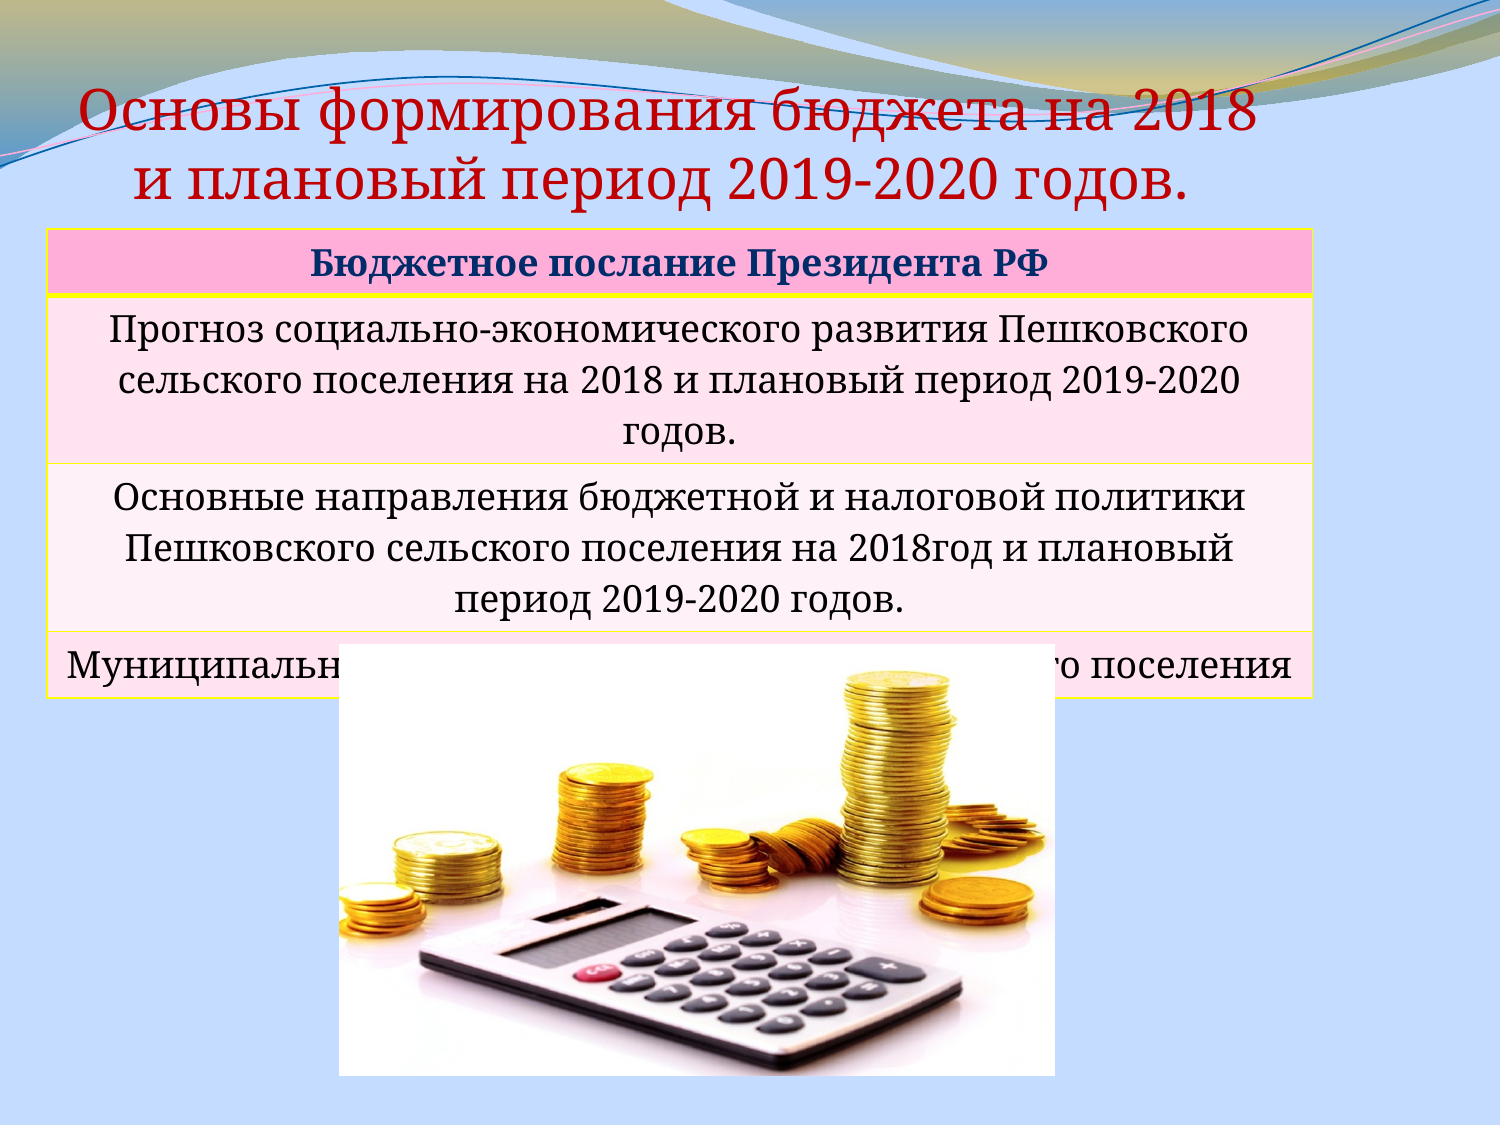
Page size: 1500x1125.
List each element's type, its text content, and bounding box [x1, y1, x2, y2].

table_cell Прогноз социально-экономического развития Пешковского сельского поселения на 2018 и плановый период 2019-2020 годов. [48, 298, 1312, 463]
table_cell Муниципальные программы Пешковского сельского поселения [48, 632, 1312, 697]
table_cell Основные направления бюджетной и налоговой политики Пешковского сельского поселения на 2018год и плановый период 2019-2020 годов. [48, 464, 1312, 631]
picture [339, 644, 1055, 1077]
table_header Бюджетное послание Президента РФ [48, 230, 1312, 293]
title Основы формирования бюджета на 2018 и плановый период 2019-2020 годов. [75, 52, 1263, 211]
